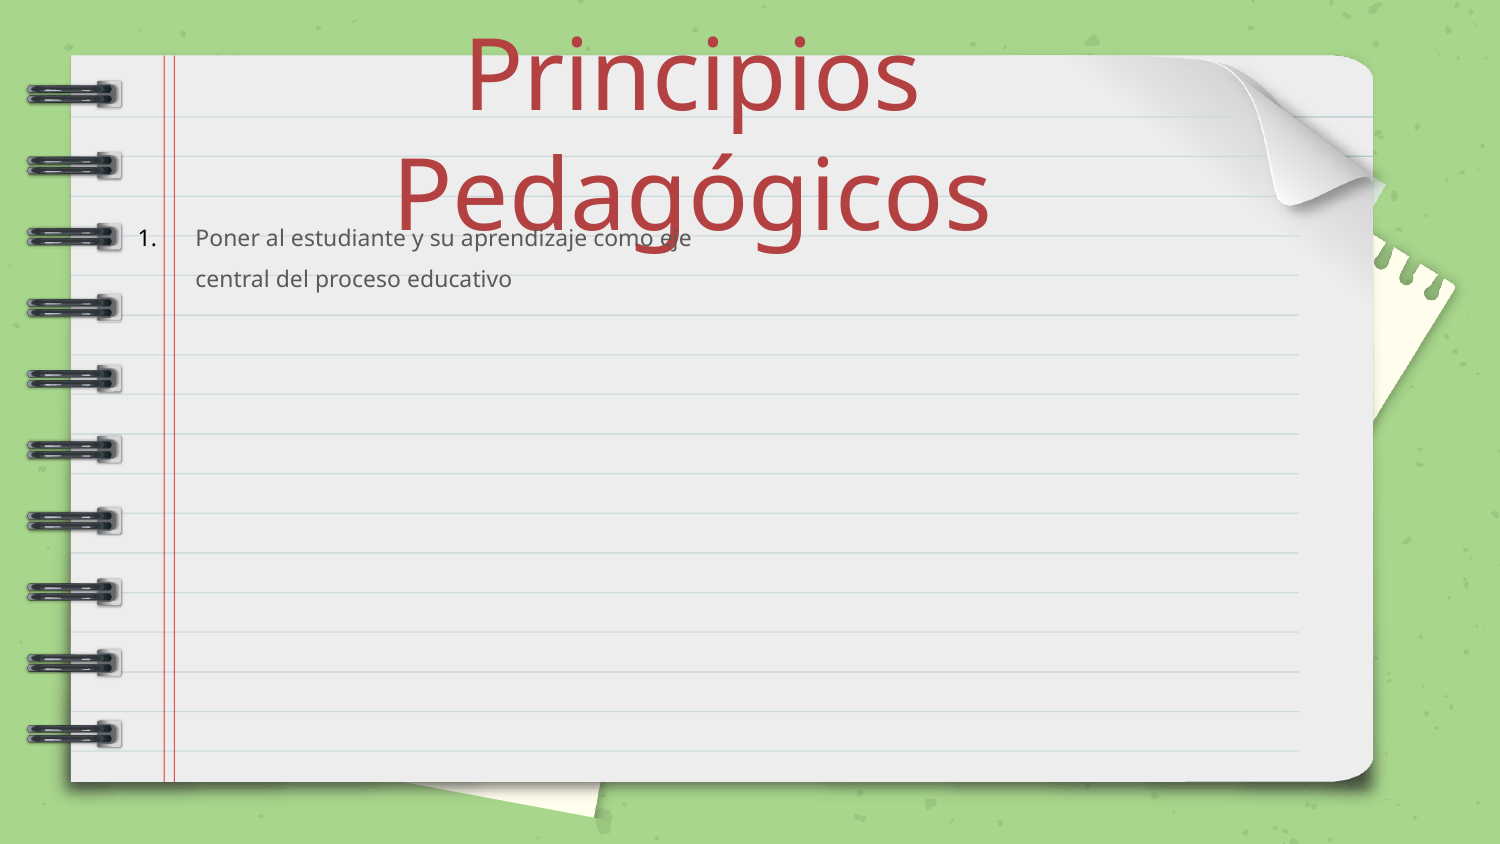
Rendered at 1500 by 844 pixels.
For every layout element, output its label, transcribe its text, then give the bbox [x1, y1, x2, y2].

text_box Poner al estudiante y su aprendizaje como eje central del proceso educativo [122, 202, 708, 739]
picture [21, 22, 1500, 822]
text_box Principios Pedagógicos [180, 75, 1205, 185]
